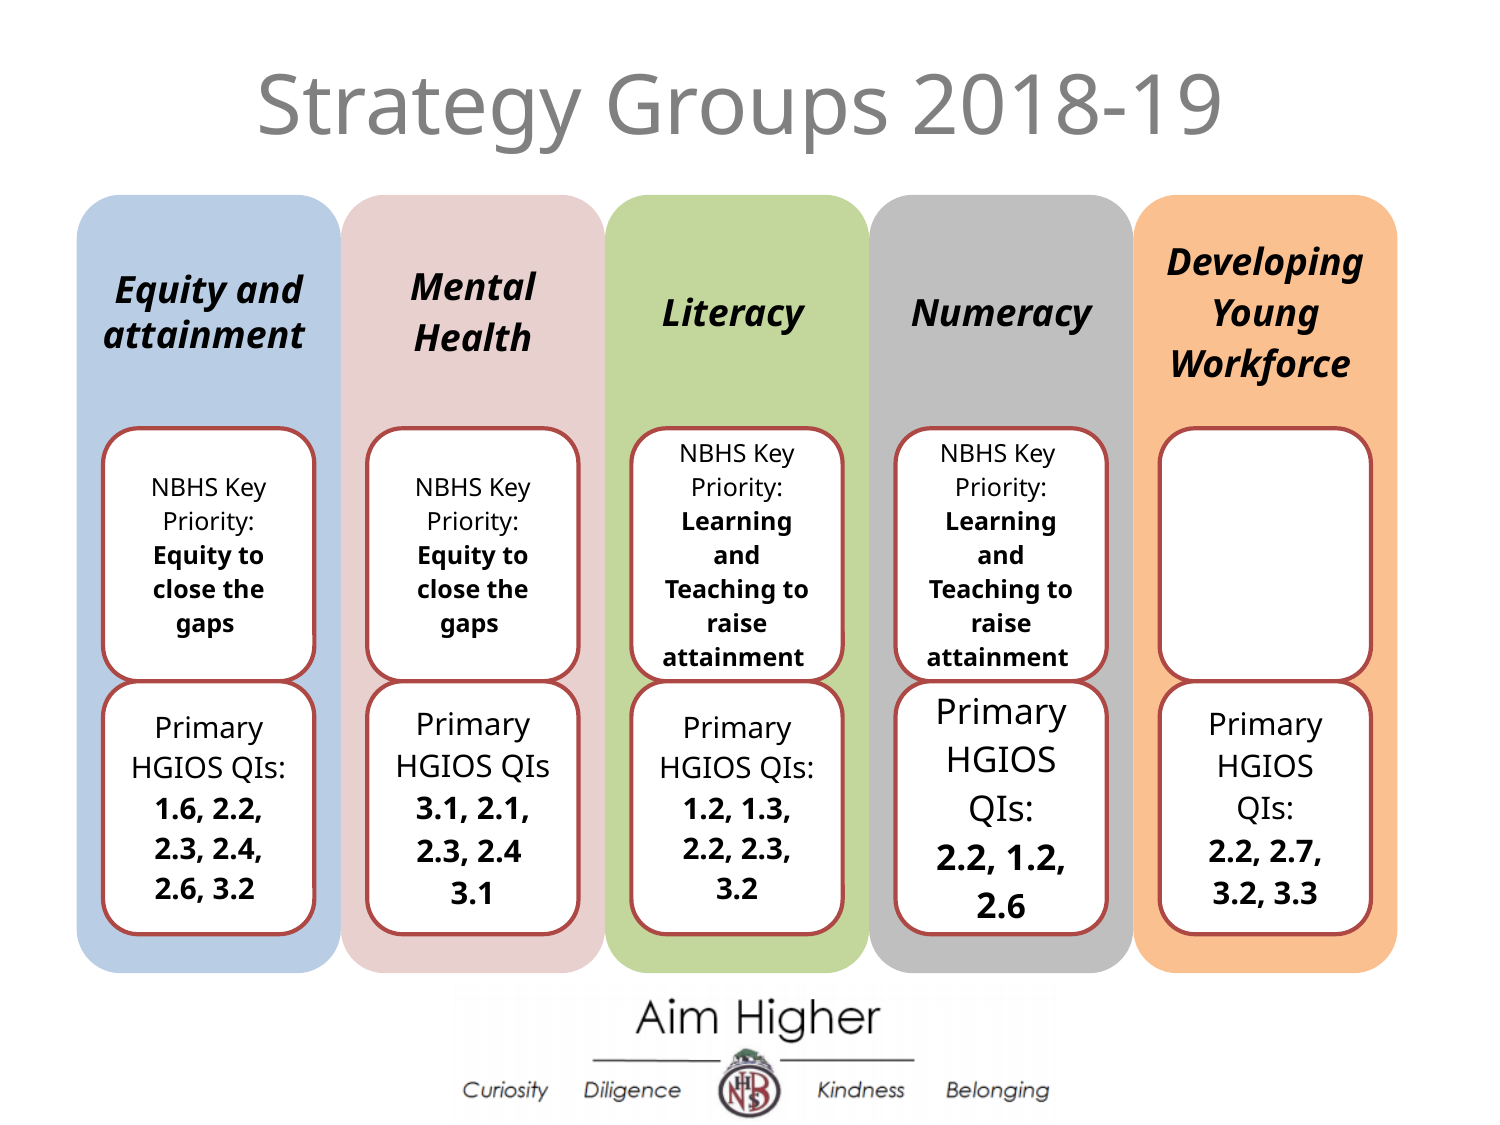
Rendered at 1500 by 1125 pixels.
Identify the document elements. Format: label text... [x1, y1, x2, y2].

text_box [76, 194, 1398, 974]
picture [454, 984, 1058, 1125]
title Strategy Groups 2018-19 [65, 7, 1416, 195]
